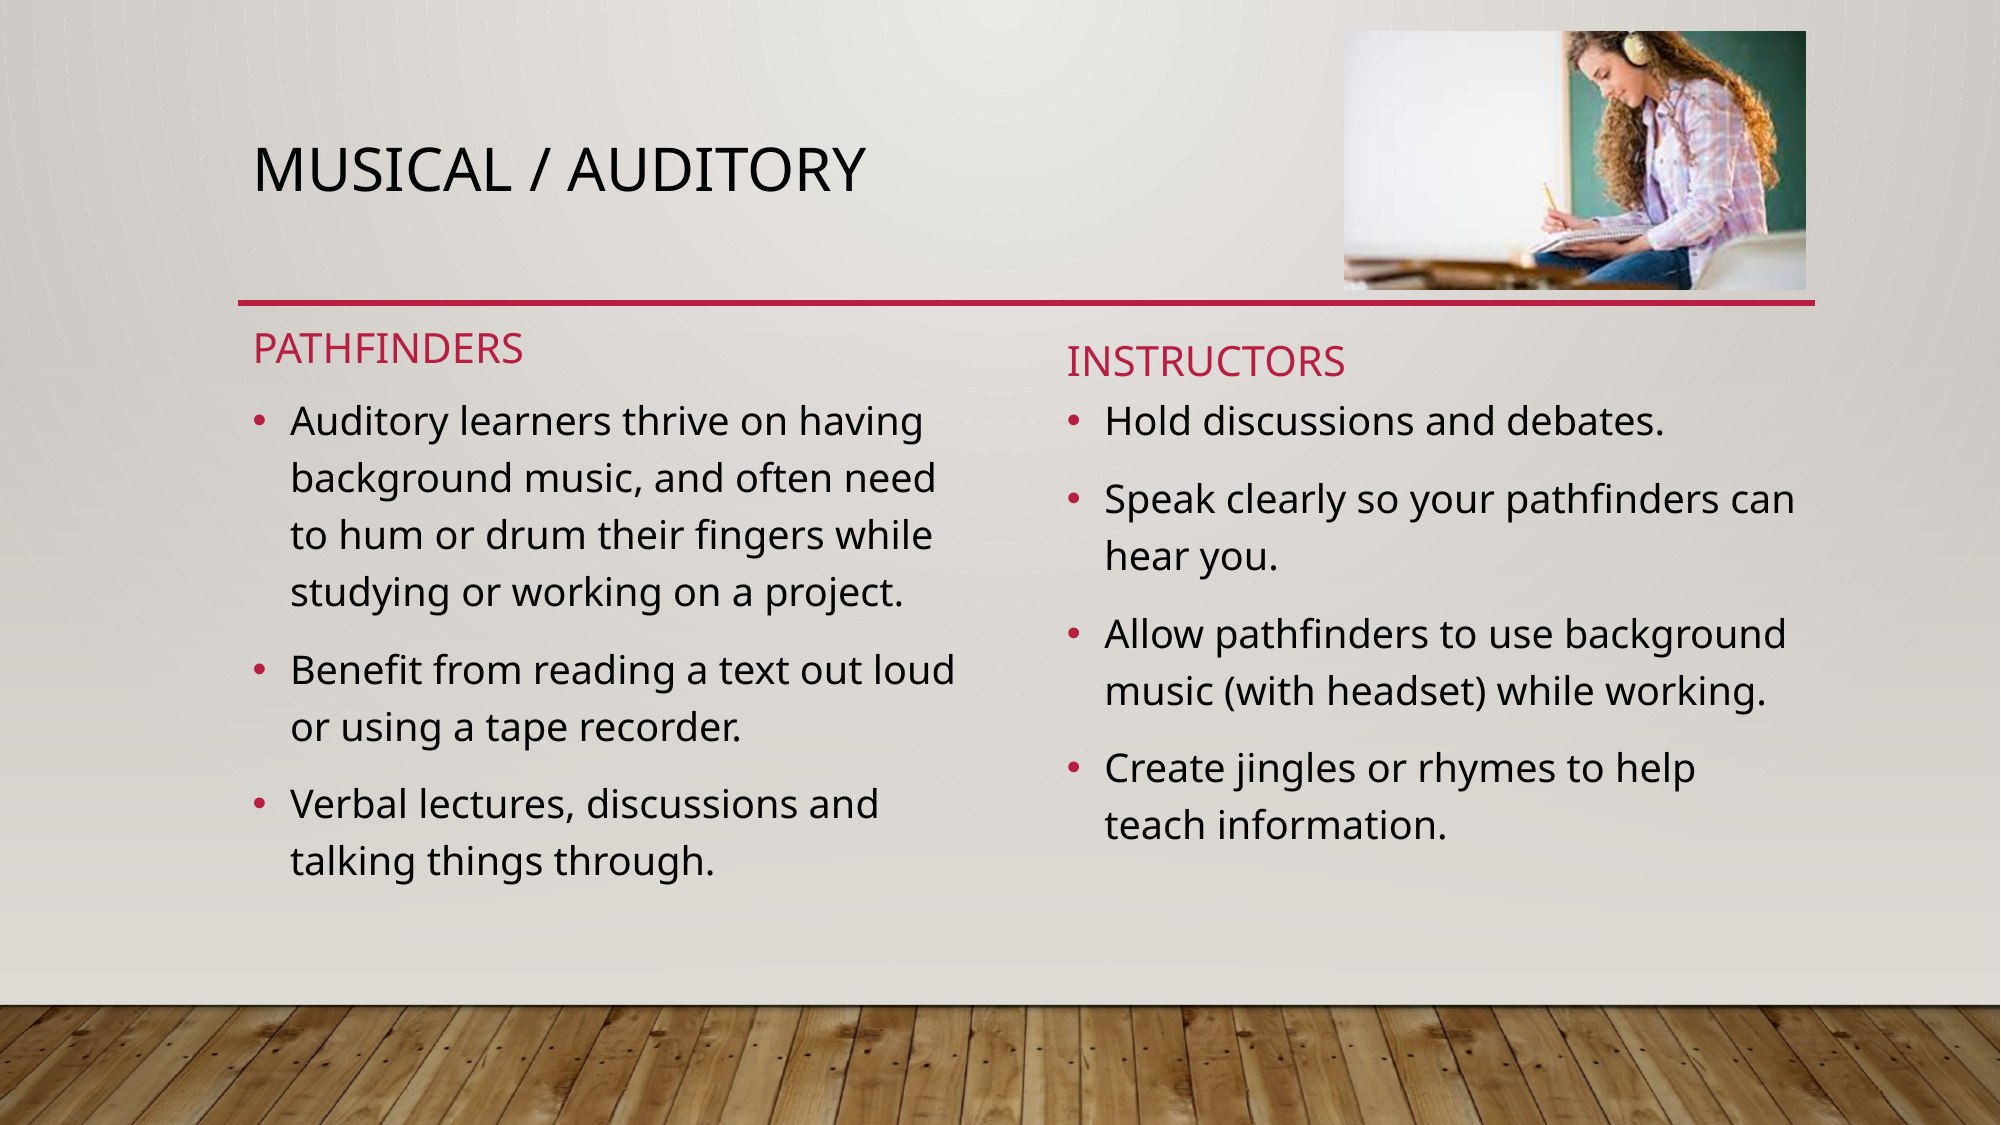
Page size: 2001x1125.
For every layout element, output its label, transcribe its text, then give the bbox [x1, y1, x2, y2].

title Musical / auditory [1806, 131, 1814, 261]
list Auditory learners thrive on having background music, and often need to hum or drum their fingers while studying or working on a project. Benefit from reading a text out loud or using a tape recorder. Verbal lectures, discussions and talking things through. [237, 379, 1000, 898]
list instructors [1051, 318, 1814, 379]
list pathfinders [237, 305, 1000, 379]
list Hold discussions and debates. Speak clearly so your pathfinders can hear you. Allow pathfinders to use background music (with headset) while working. Create jingles or rhymes to help teach information. [1051, 379, 1814, 896]
picture [1344, 31, 1806, 290]
picture [0, 1005, 2000, 1125]
title Musical / auditory [237, 131, 1344, 261]
